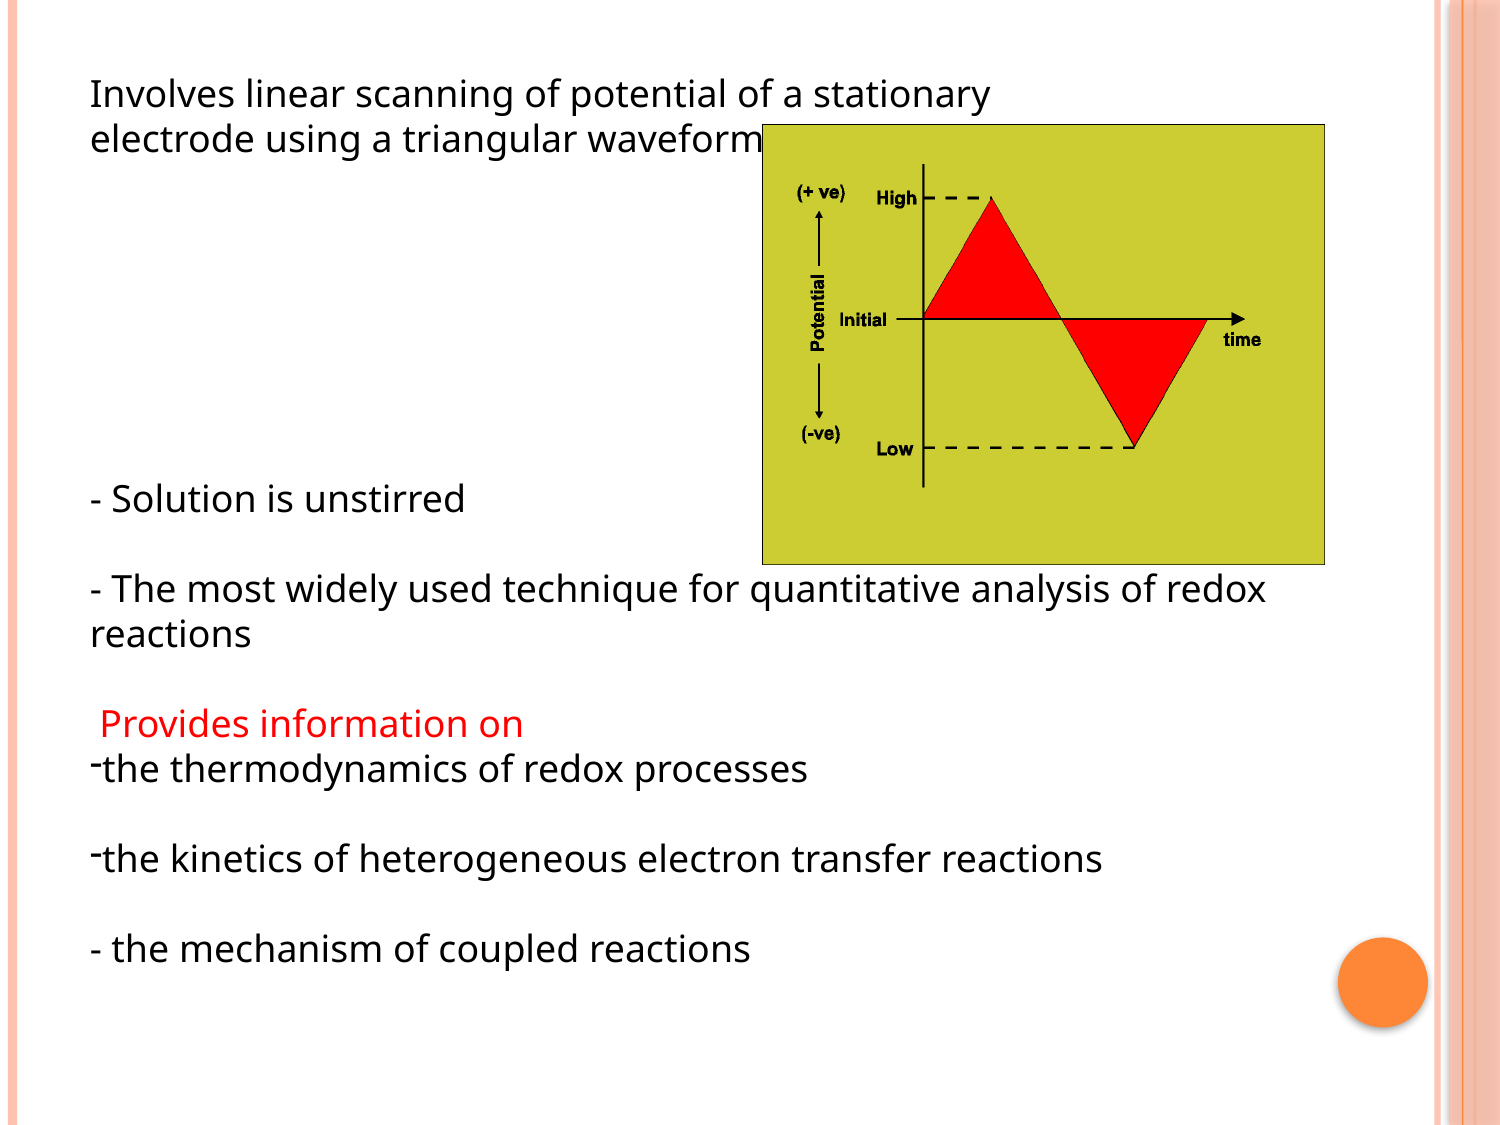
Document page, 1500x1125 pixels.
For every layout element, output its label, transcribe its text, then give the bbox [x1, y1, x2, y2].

text_box Involves linear scanning of potential of a stationary electrode using a triangular waveform - Solution is unstirred - The most widely used technique for quantitative analysis of redox reactions Provides information on the thermodynamics of redox processes the kinetics of heterogeneous electron transfer reactions - the mechanism of coupled reactions [74, 62, 1425, 978]
picture [761, 124, 1326, 566]
